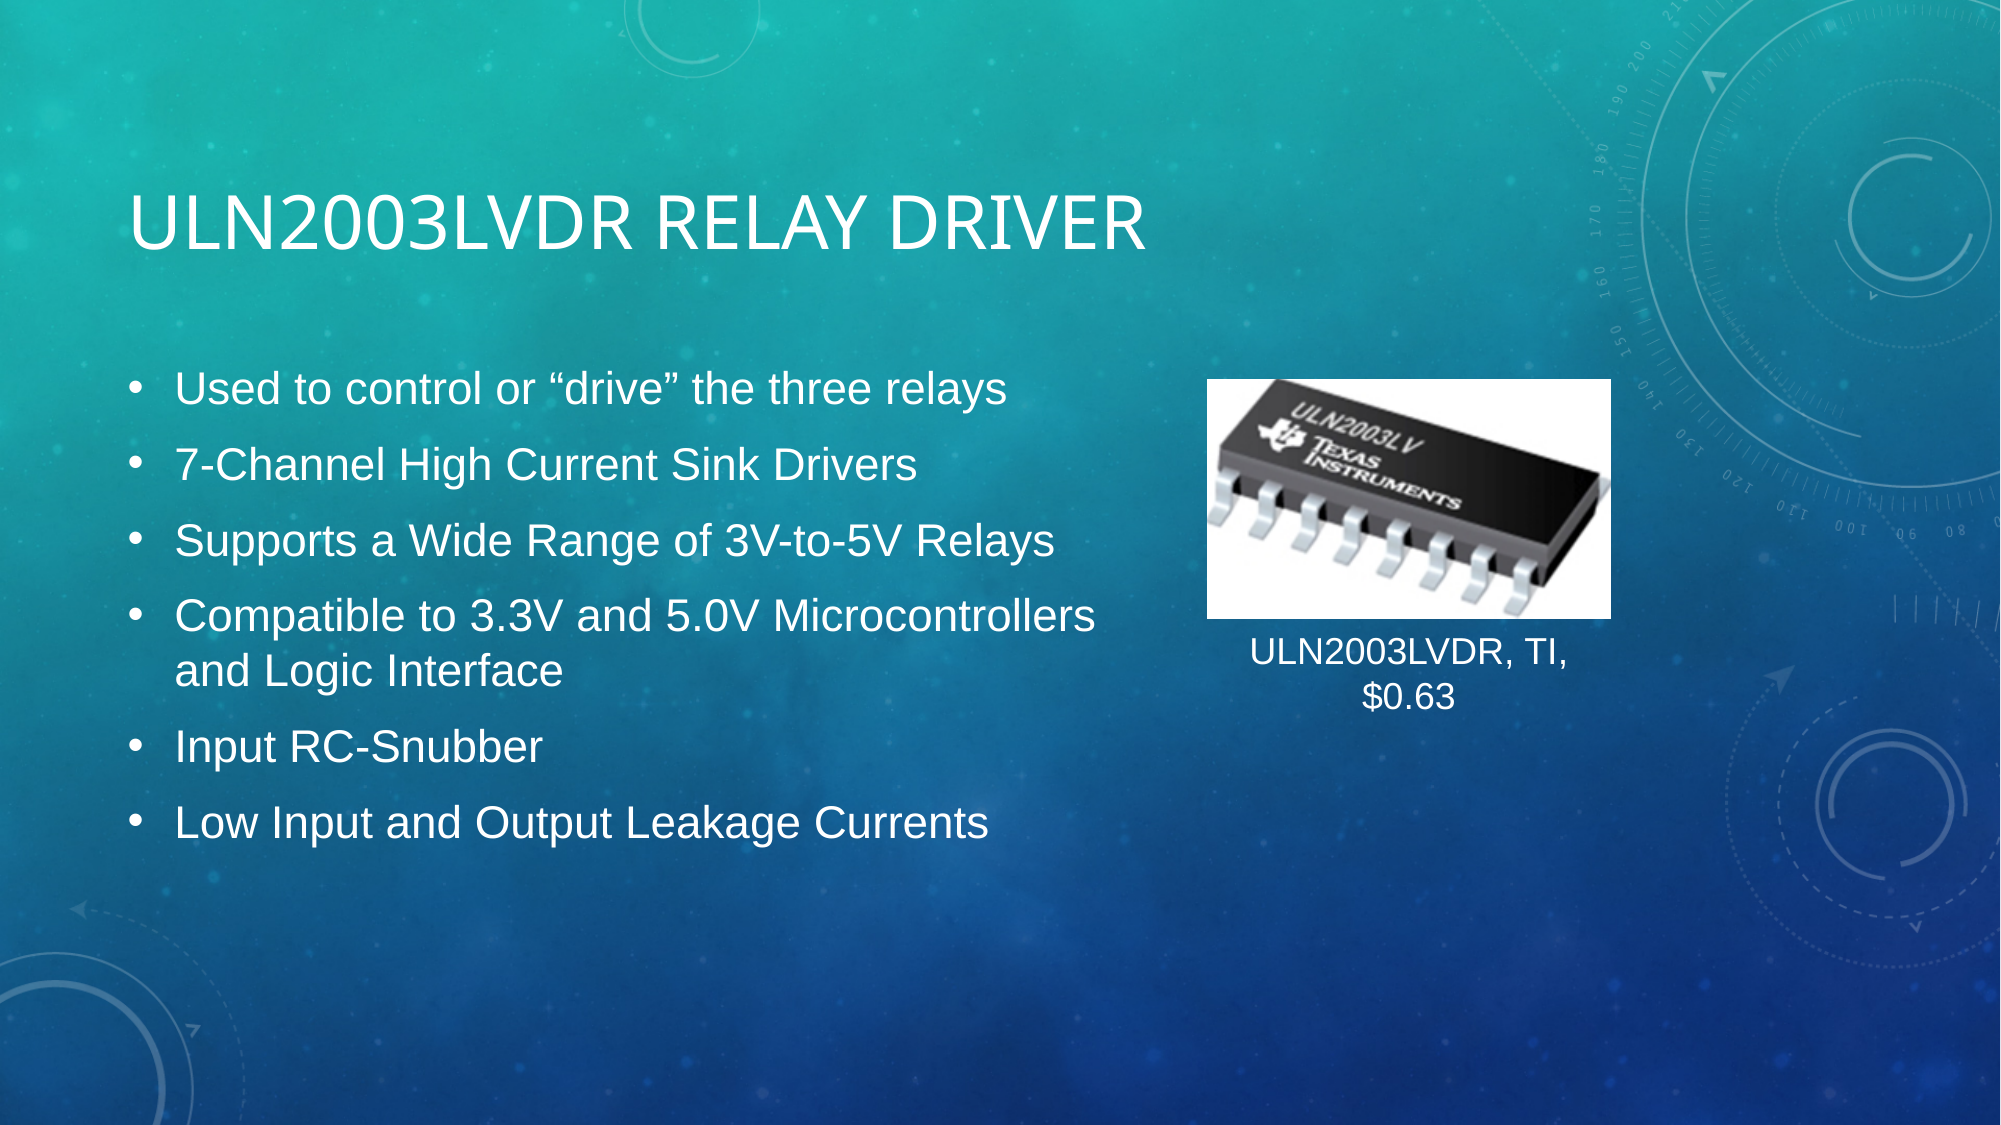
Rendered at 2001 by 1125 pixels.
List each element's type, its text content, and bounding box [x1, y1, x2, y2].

text_box ULN2003LVDR, TI, $0.63 [1183, 619, 1634, 725]
title ULN2003LVDR Relay Driver [112, 99, 1775, 339]
picture [0, 0, 2001, 1125]
list Used to control or “drive” the three relays 7-Channel High Current Sink Drivers Supports a Wide Range of 3V-to-5V Relays Compatible to 3.3V and 5.0V Microcontrollers and Logic Interface Input RC-Snubber Low Input and Output Leakage Currents [112, 351, 1133, 950]
